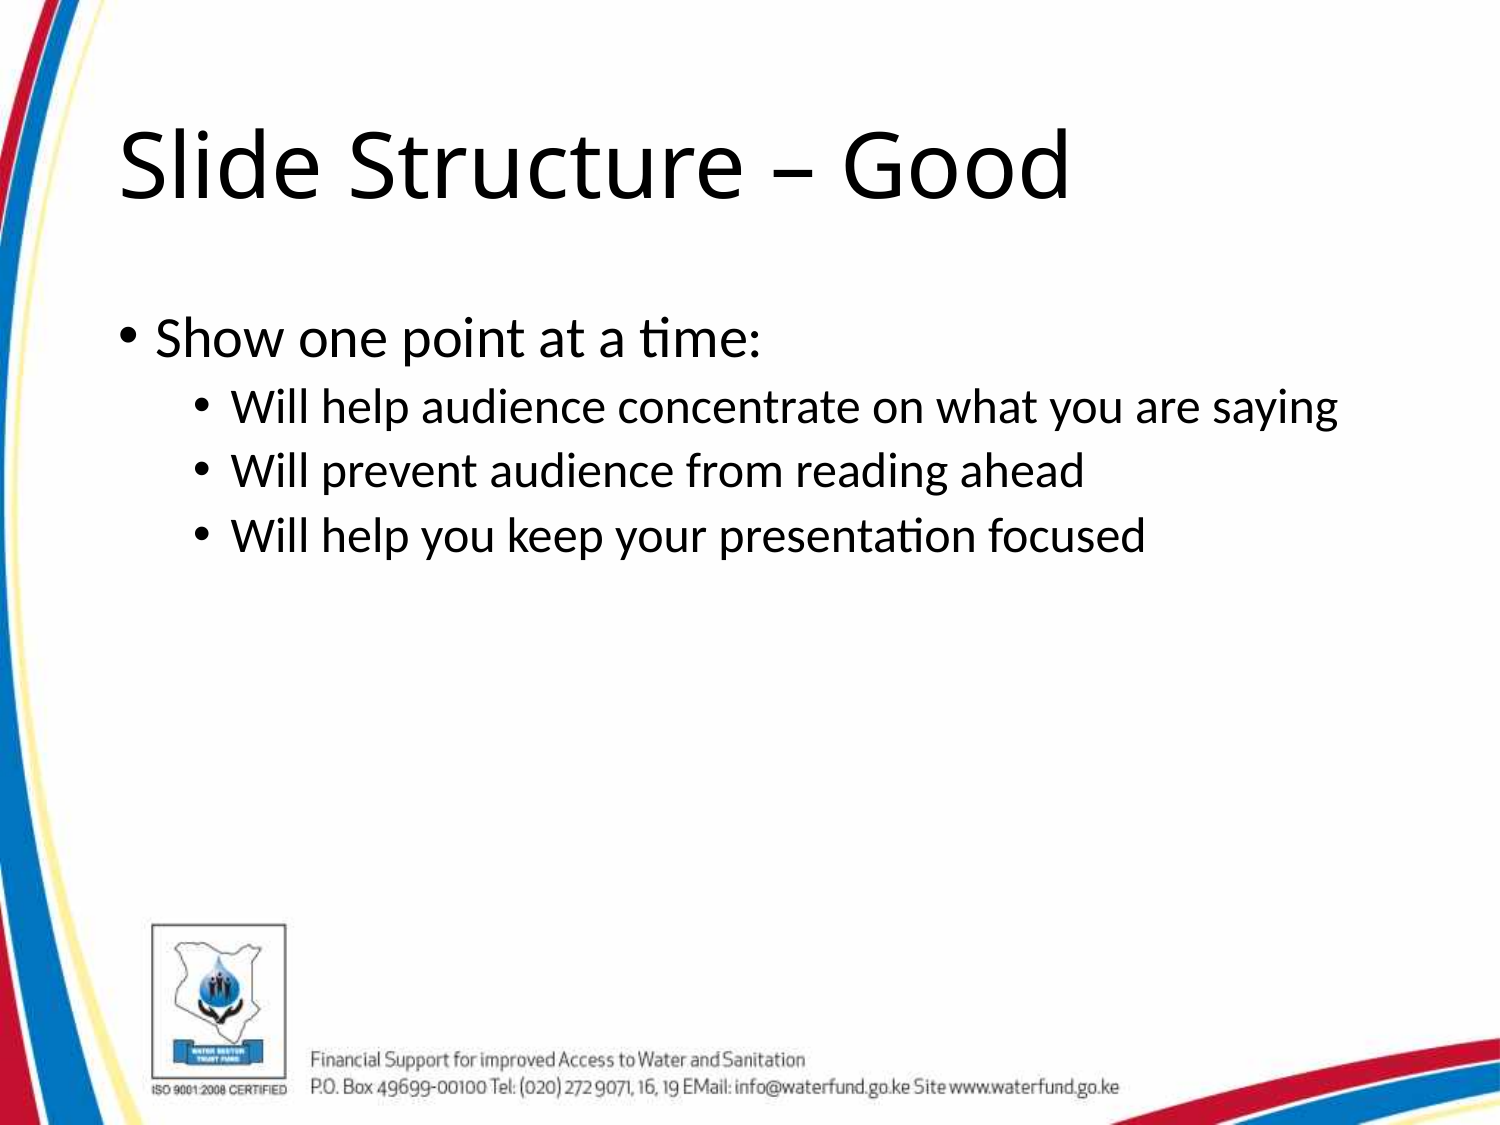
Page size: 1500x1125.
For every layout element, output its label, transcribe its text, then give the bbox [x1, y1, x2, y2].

picture [0, 0, 1500, 1125]
title Slide Structure – Good [103, 59, 1397, 278]
list Show one point at a time: Will help audience concentrate on what you are saying Will prevent audience from reading ahead Will help you keep your presentation focused [103, 299, 1397, 1014]
